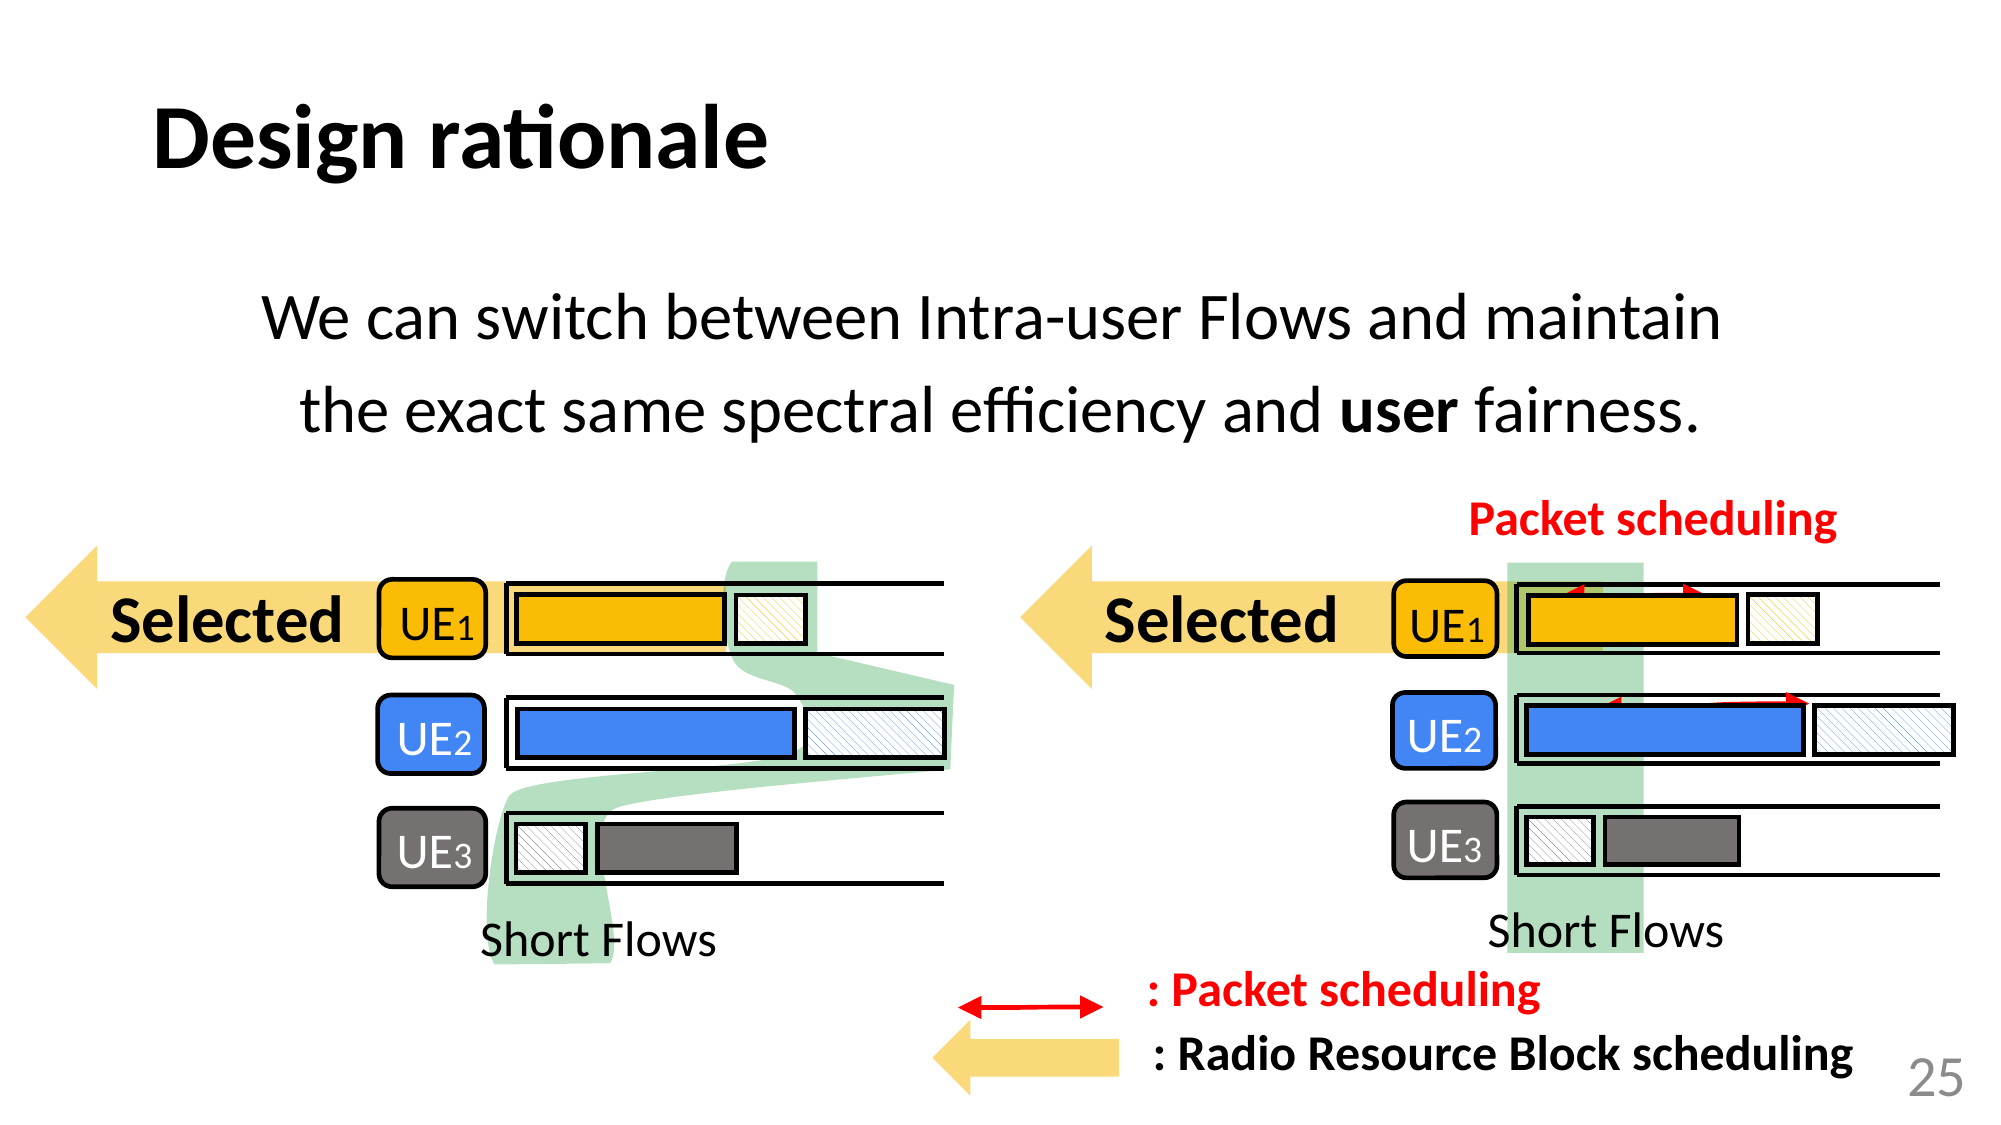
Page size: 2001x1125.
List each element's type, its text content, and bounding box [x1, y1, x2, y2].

text_box [1397, 800, 1493, 804]
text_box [1516, 806, 1941, 875]
text_box [930, 1017, 1030, 1099]
text_box Selected [95, 568, 348, 664]
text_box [1634, 584, 1941, 653]
text_box [1634, 561, 1645, 582]
list We can switch between Intra-user Flows and maintain the exact same spectral efficiency and user fairness. [32, 274, 1968, 1045]
title Design rationale [137, 59, 1863, 219]
text_box [1506, 655, 1645, 693]
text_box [348, 561, 955, 975]
text_box [23, 609, 32, 626]
text_box Short Flows [1394, 889, 1818, 965]
text_box [1031, 1037, 1121, 1078]
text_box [1516, 694, 1701, 764]
text_box Selected [1089, 568, 1355, 664]
text_box [1506, 561, 1633, 582]
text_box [1363, 580, 1531, 661]
text_box [1941, 705, 1954, 755]
text_box Packet scheduling [1453, 478, 1853, 553]
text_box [1531, 584, 1633, 653]
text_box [1361, 692, 1528, 772]
text_box UE3 [1361, 804, 1506, 880]
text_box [1706, 694, 1941, 764]
text_box [1506, 766, 1645, 889]
text_box : Radio Resource Block scheduling [1137, 1012, 1869, 1088]
slide_number 25 [1531, 1042, 1982, 1103]
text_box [1701, 600, 1706, 812]
text_box : Packet scheduling [1131, 949, 1556, 1024]
